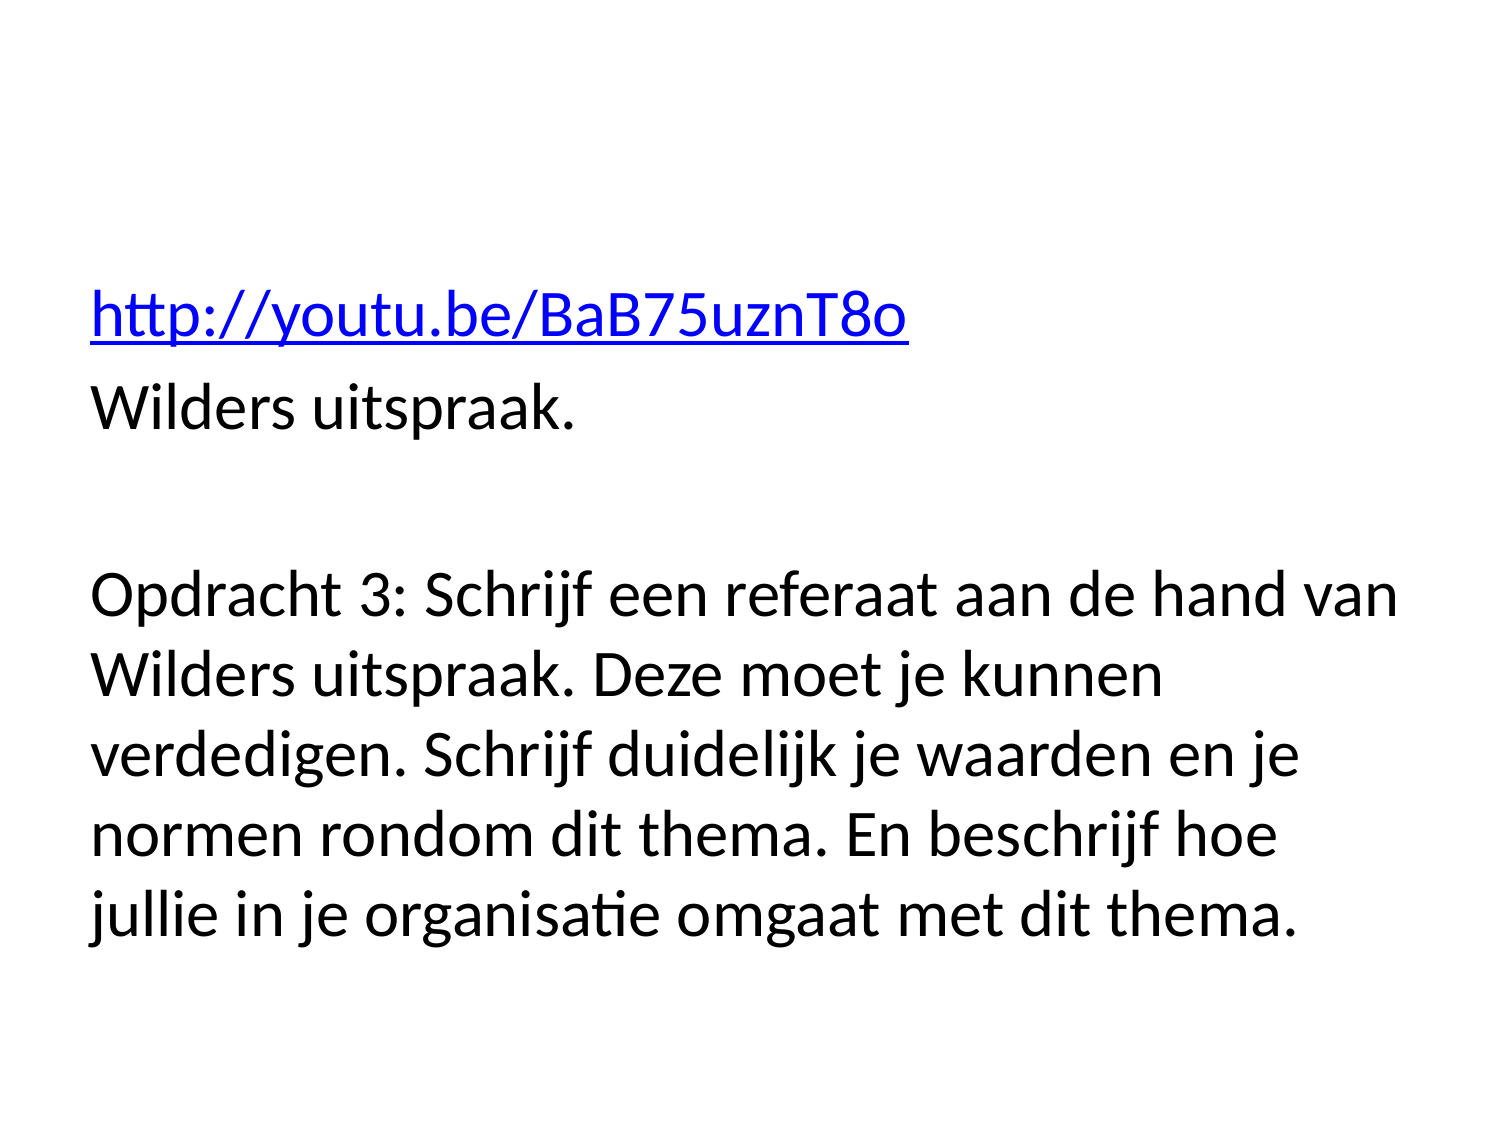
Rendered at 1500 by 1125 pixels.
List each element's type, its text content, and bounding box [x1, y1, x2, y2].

list http://youtu.be/BaB75uznT8o Wilders uitspraak. Opdracht 3: Schrijf een referaat aan de hand van Wilders uitspraak. Deze moet je kunnen verdedigen. Schrijf duidelijk je waarden en je normen rondom dit thema. En beschrijf hoe jullie in je organisatie omgaat met dit thema. [75, 262, 1425, 1005]
